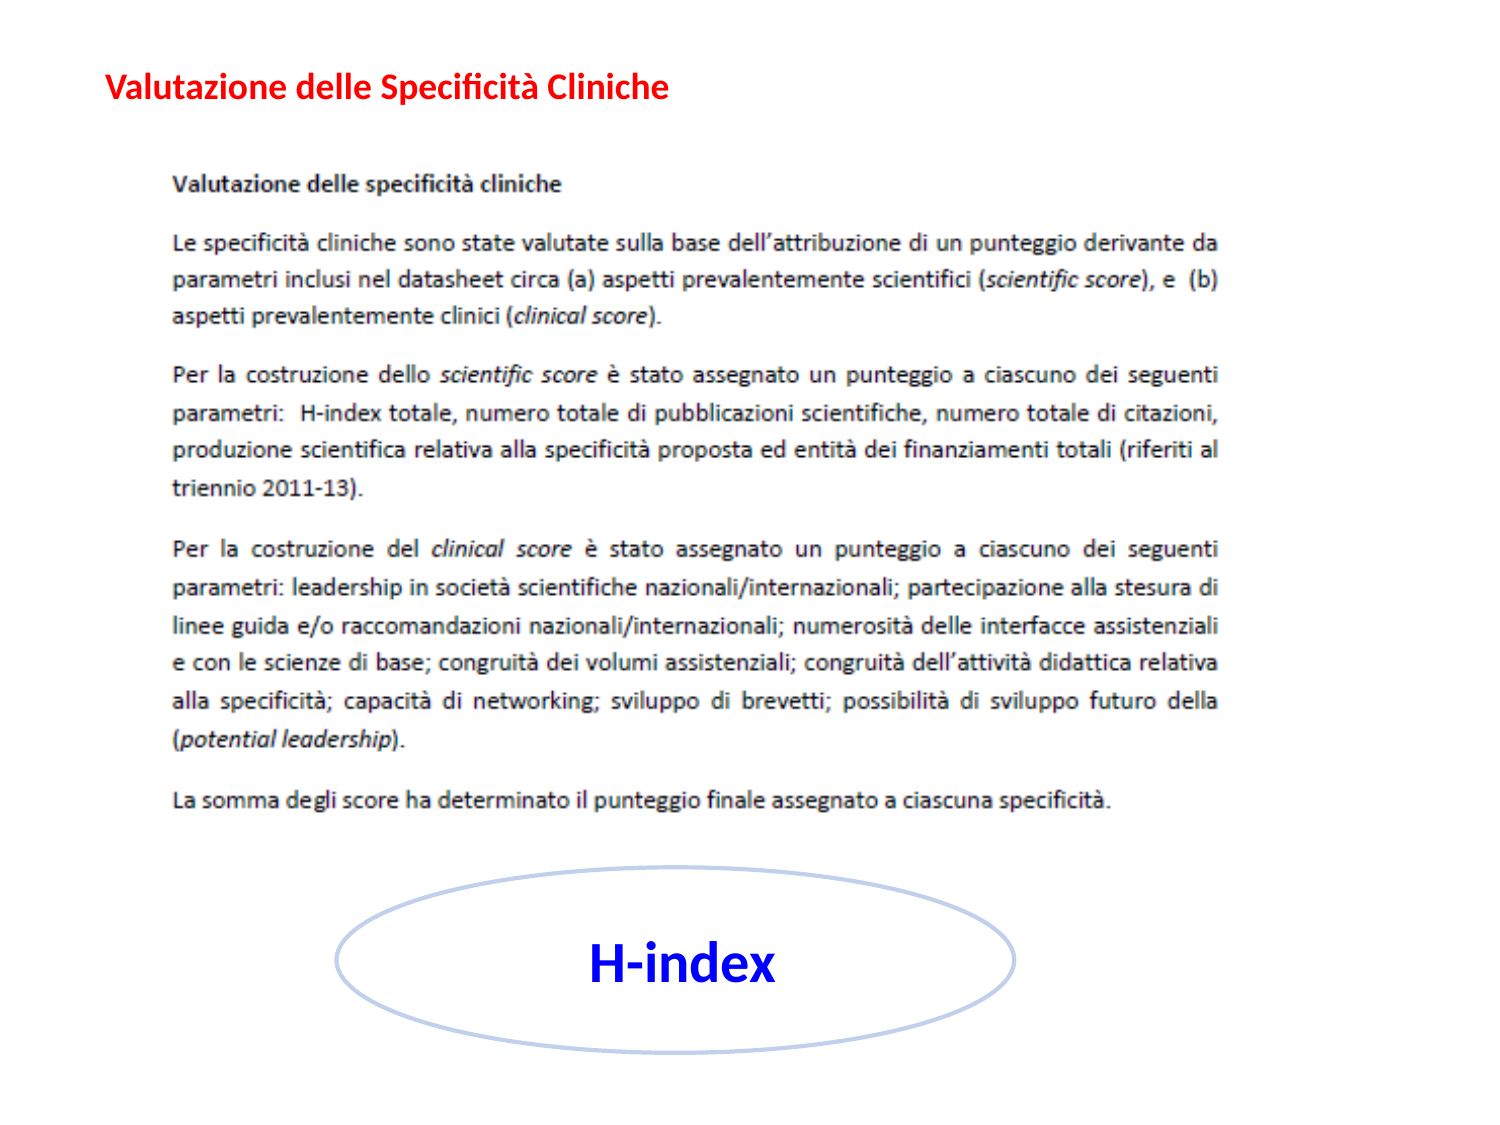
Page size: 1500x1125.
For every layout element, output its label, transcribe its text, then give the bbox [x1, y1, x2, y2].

text_box Valutazione delle Specificità Cliniche [90, 54, 686, 115]
text_box [334, 865, 1017, 1055]
picture [147, 148, 1281, 838]
